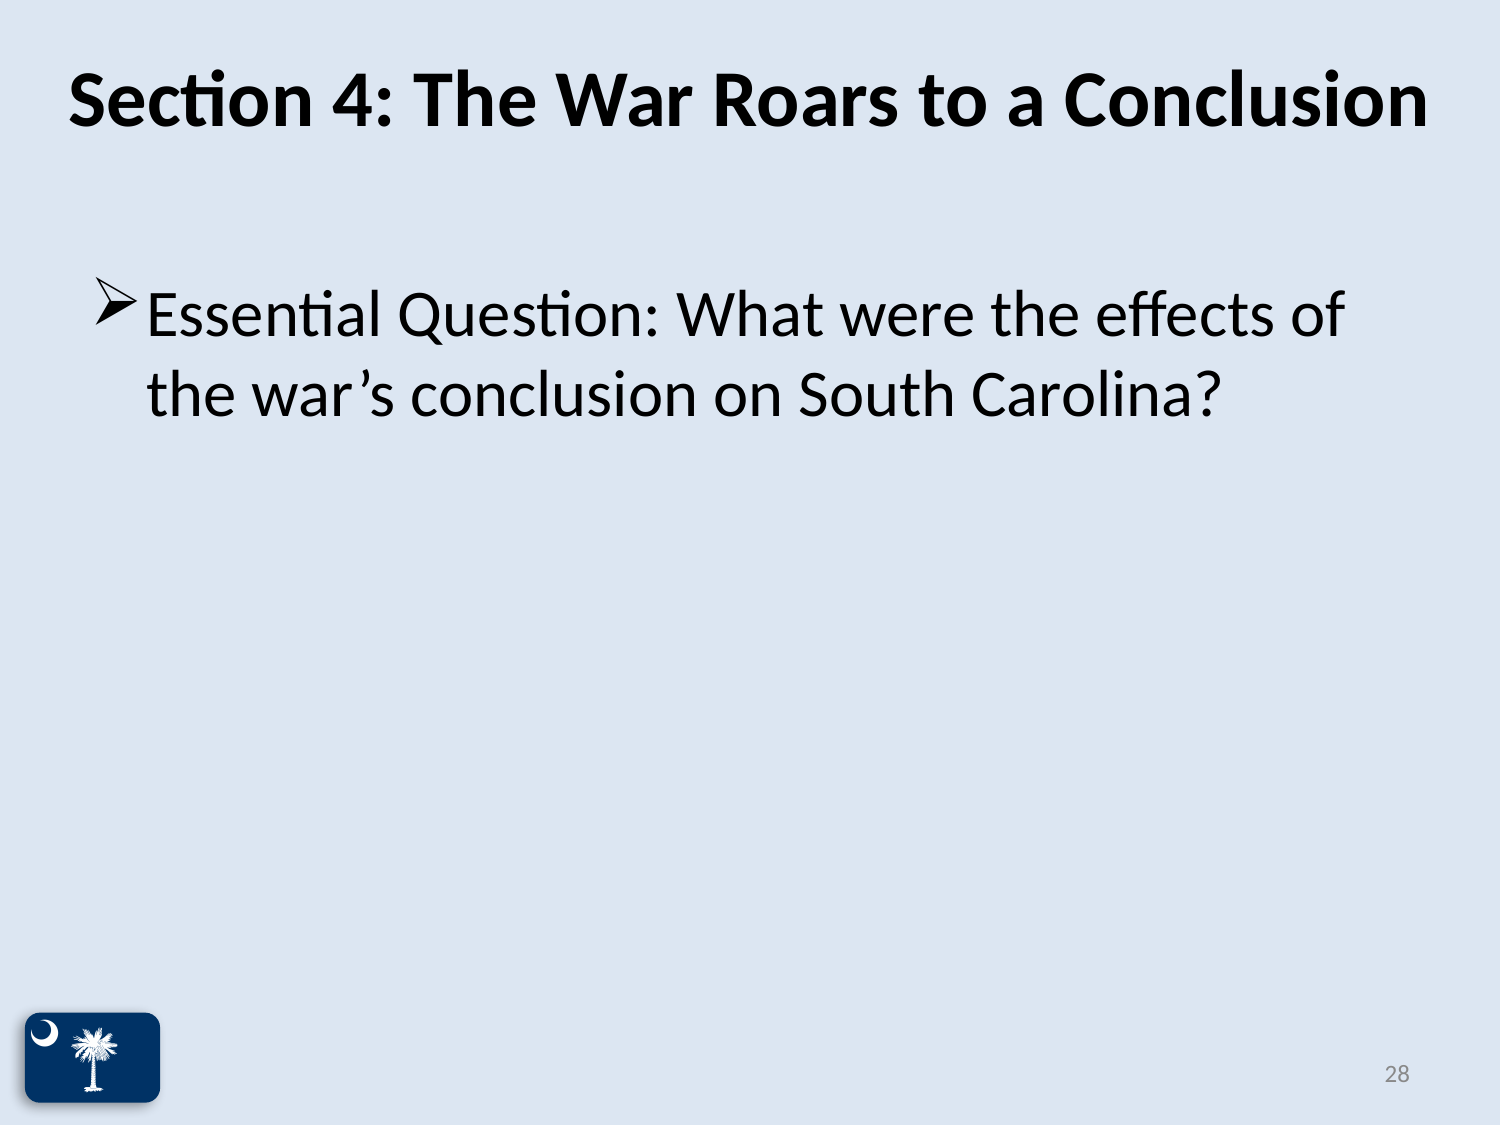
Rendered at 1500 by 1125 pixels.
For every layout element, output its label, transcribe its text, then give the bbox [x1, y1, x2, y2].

picture [24, 1012, 161, 1103]
title Section 4: The War Roars to a Conclusion [0, 0, 1500, 188]
list Essential Question: What were the effects of the war’s conclusion on South Carolina? [75, 262, 1425, 1005]
slide_number 28 [1074, 1042, 1425, 1103]
